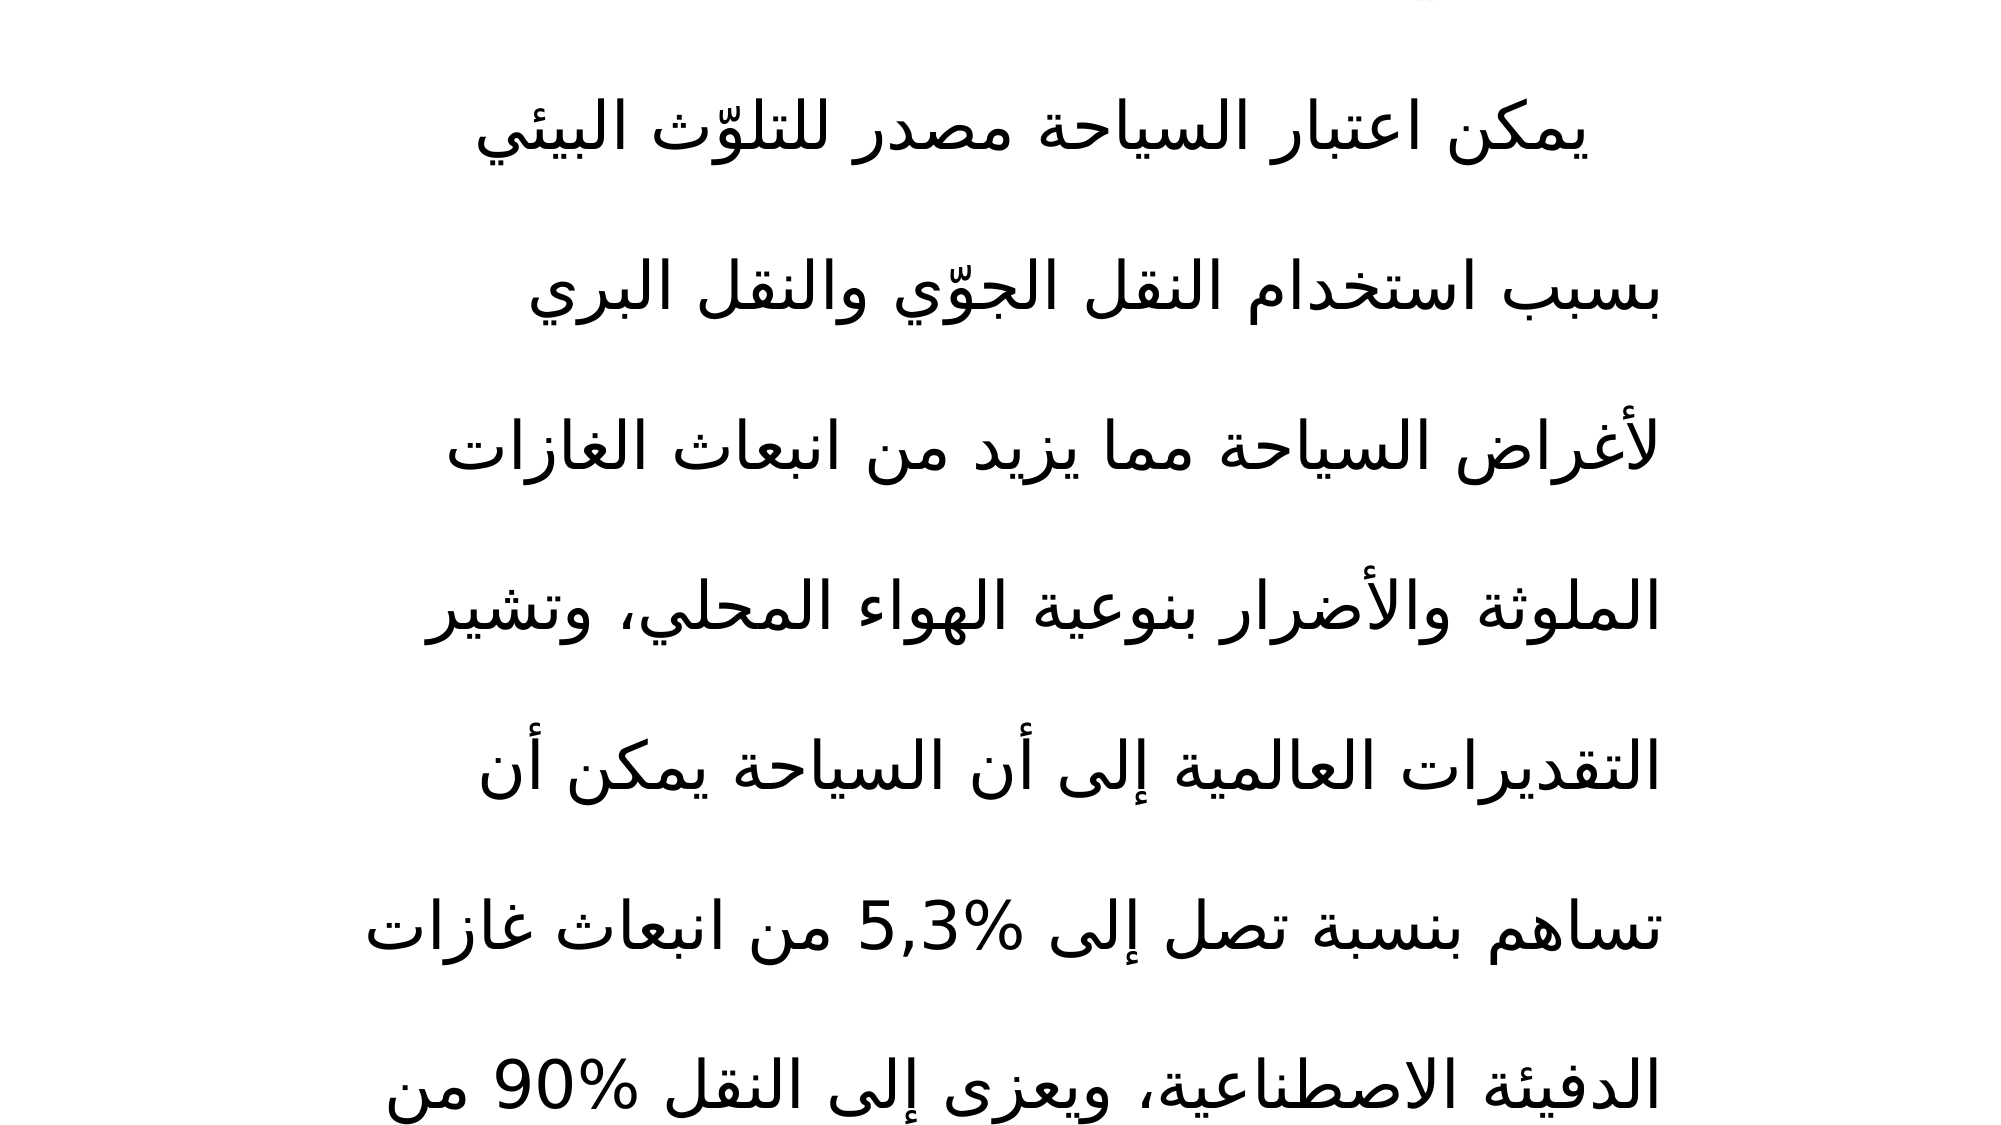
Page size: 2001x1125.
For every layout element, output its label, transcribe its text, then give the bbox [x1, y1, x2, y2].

text_box *السياحة يمكن اعتبار السياحة مصدر للتلوّث البيئي بسبب استخدام النقل الجوّي والنقل البري لأغراض السياحة مما يزيد من انبعاث الغازات الملوثة والأضرار بنوعية الهواء المحلي، وتشير التقديرات العالمية إلى أن السياحة يمكن أن تساهم بنسبة تصل إلى %5,3 من انبعاث غازات الدفيئة الاصطناعية، ويعزى إلى النقل %90 من هذا الإجمالي . [343, 0, 1680, 1125]
